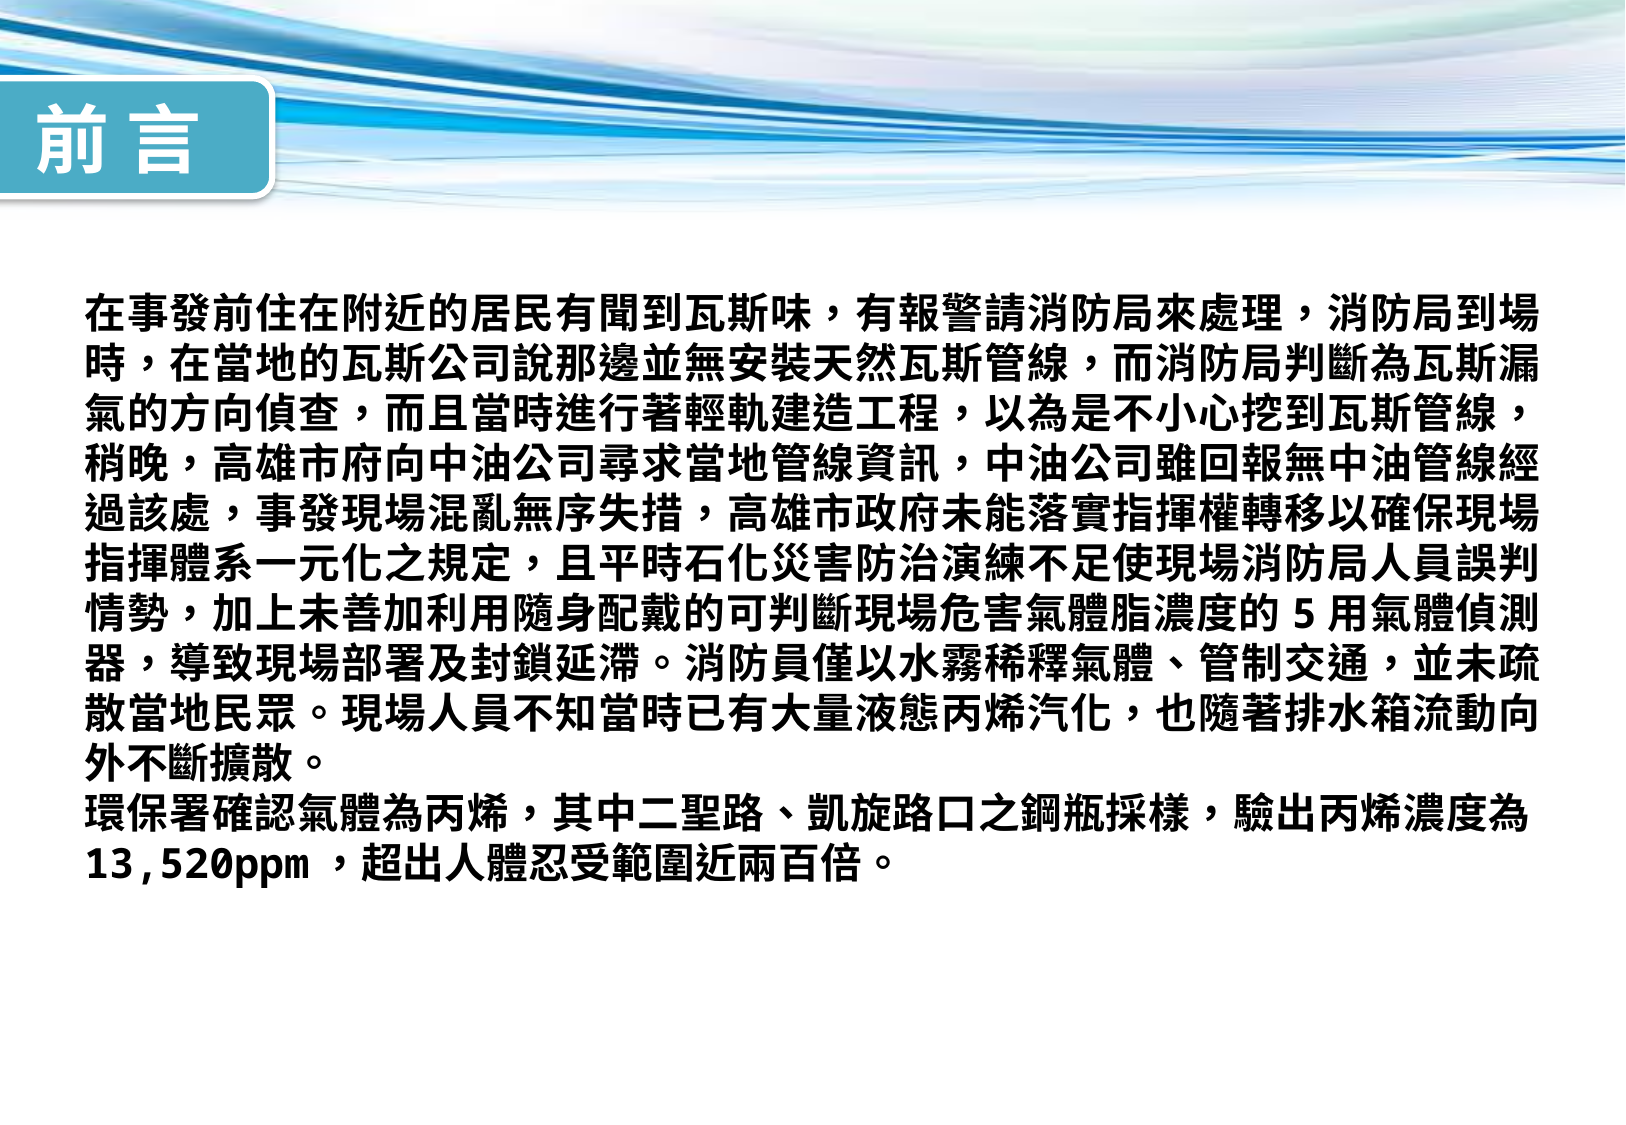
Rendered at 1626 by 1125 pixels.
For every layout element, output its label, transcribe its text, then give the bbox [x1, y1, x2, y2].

picture [0, 0, 1625, 221]
text_box 在事發前住在附近的居民有聞到瓦斯味，有報警請消防局來處理，消防局到場時，在當地的瓦斯公司說那邊並無安裝天然瓦斯管線，而消防局判斷為瓦斯漏氣的方向偵查，而且當時進行著輕軌建造工程，以為是不小心挖到瓦斯管線，稍晚，高雄市府向中油公司尋求當地管線資訊，中油公司雖回報無中油管線經過該處，事發現場混亂無序失措，高雄市政府未能落實指揮權轉移以確保現場指揮體系一元化之規定，且平時石化災害防治演練不足使現場消防局人員誤判情勢，加上未善加利用隨身配戴的可判斷現場危害氣體脂濃度的5用氣體偵測器，導致現場部署及封鎖延滯。消防員僅以水霧稀釋氣體、管制交通，並未疏散當地民眾。現場人員不知當時已有大量液態丙烯汽化，也隨著排水箱流動向外不斷擴散。 環保署確認氣體為丙烯，其中二聖路、凱旋路口之鋼瓶採樣，驗出丙烯濃度為13,520ppm，超出人體忍受範圍近兩百倍。 [69, 278, 1556, 944]
